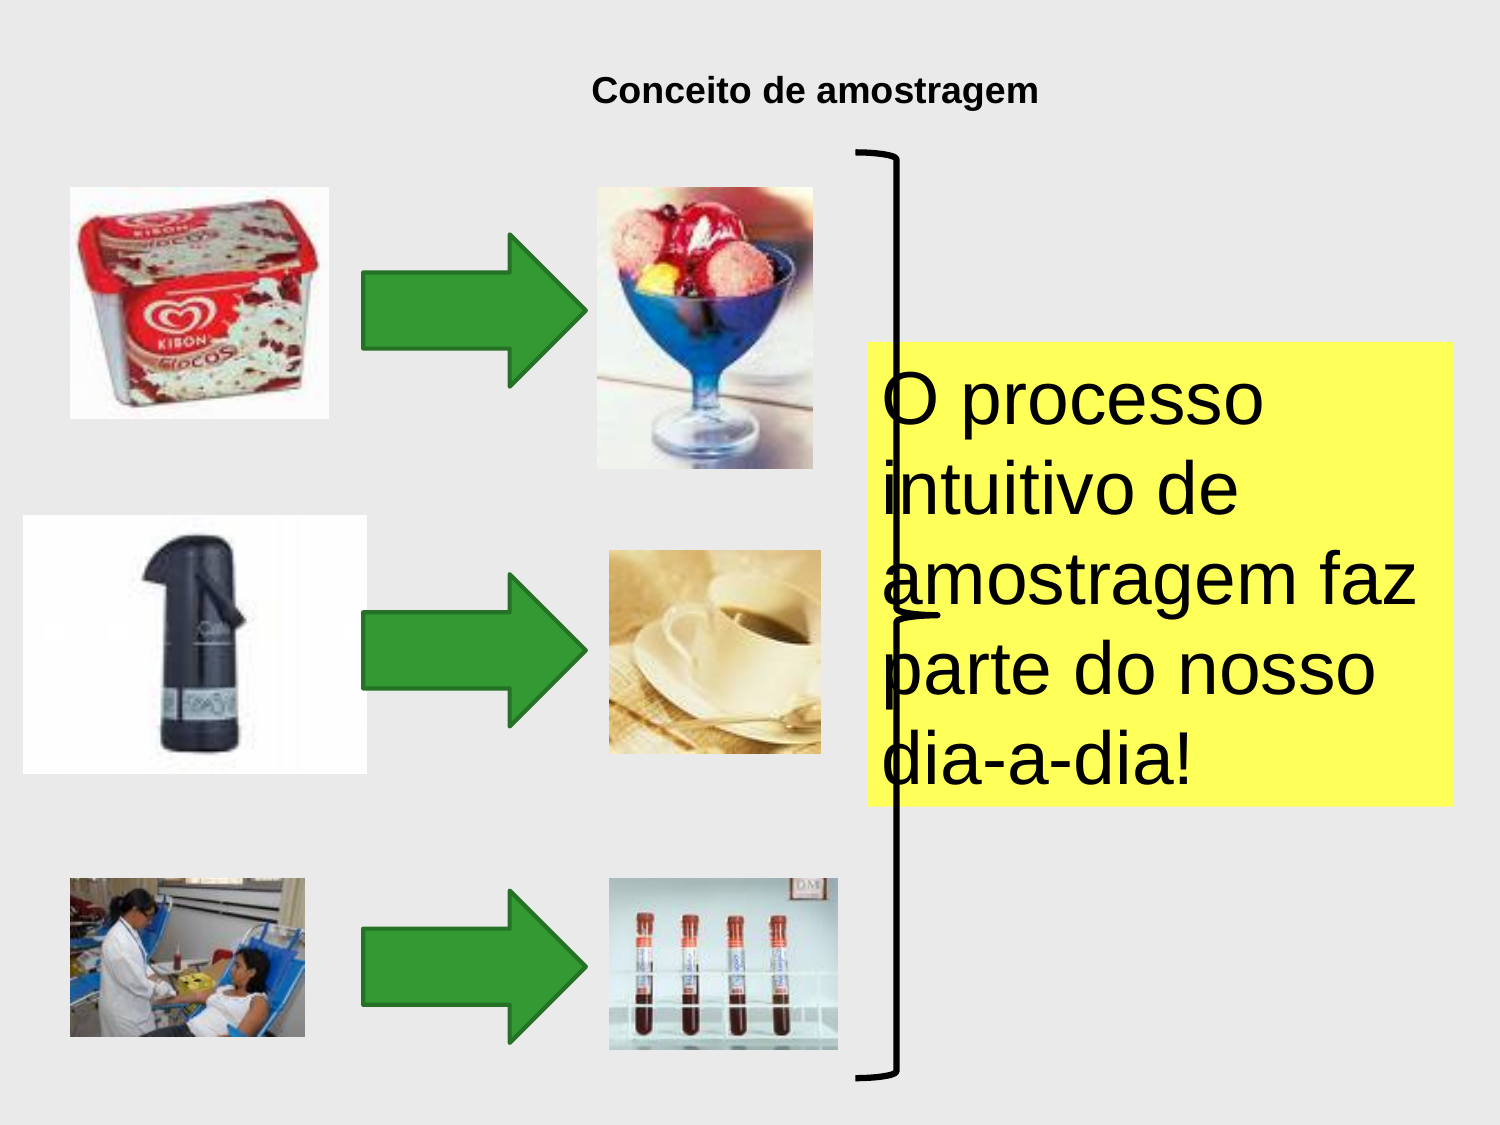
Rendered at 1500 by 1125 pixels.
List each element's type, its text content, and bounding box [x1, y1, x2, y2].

picture [597, 187, 813, 469]
text_box O processo intuitivo de amostragem faz parte do nosso dia-a-dia! [898, 341, 1453, 807]
text_box Conceito de amostragem [576, 58, 1055, 119]
picture [609, 550, 821, 754]
picture [23, 515, 367, 774]
text_box [361, 888, 588, 1045]
picture [70, 187, 329, 419]
text_box [361, 232, 588, 389]
text_box [855, 151, 939, 1079]
picture [70, 878, 305, 1037]
text_box [371, 572, 588, 729]
picture [609, 878, 838, 1050]
